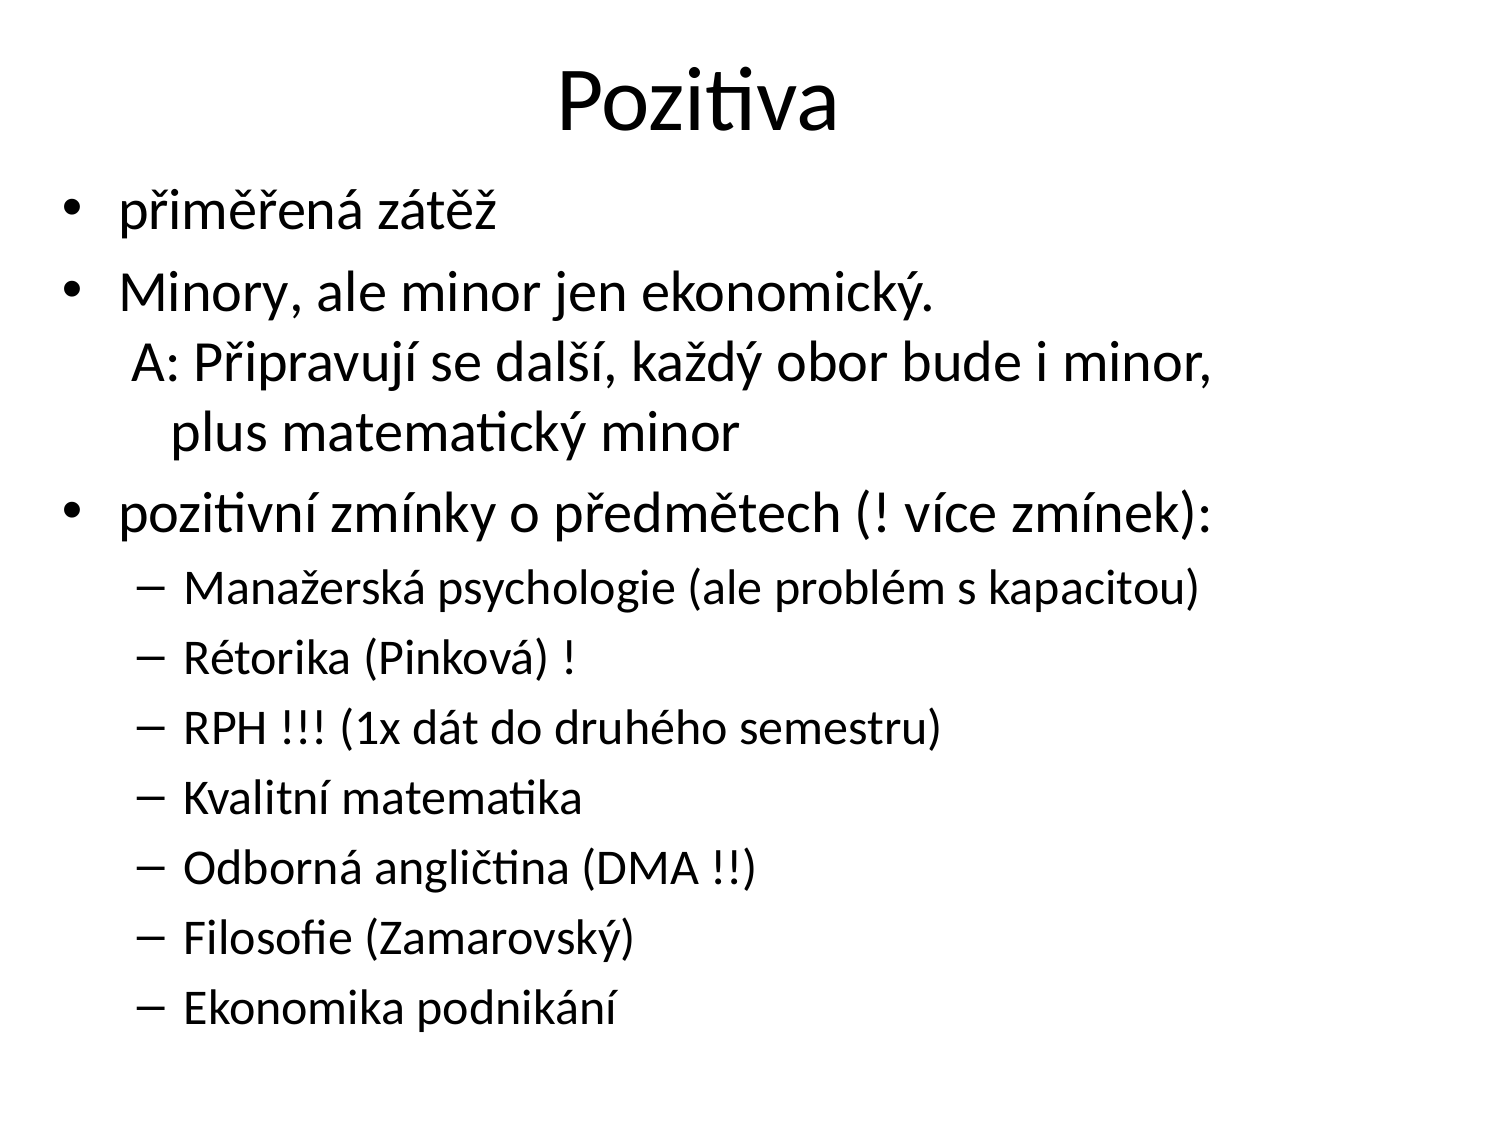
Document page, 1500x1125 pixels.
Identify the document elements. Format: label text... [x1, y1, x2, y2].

list přiměřená zátěž Minory, ale minor jen ekonomický. A: Připravují se další, každý obor bude i minor, plus matematický minor pozitivní zmínky o předmětech (! více zmínek): Manažerská psychologie (ale problém s kapacitou) Rétorika (Pinková) ! RPH !!! (1x dát do druhého semestru) Kvalitní matematika Odborná angličtina (DMA !!) Filosofie (Zamarovský) Ekonomika podnikání [46, 164, 1465, 1090]
title Pozitiva [23, 0, 1374, 188]
